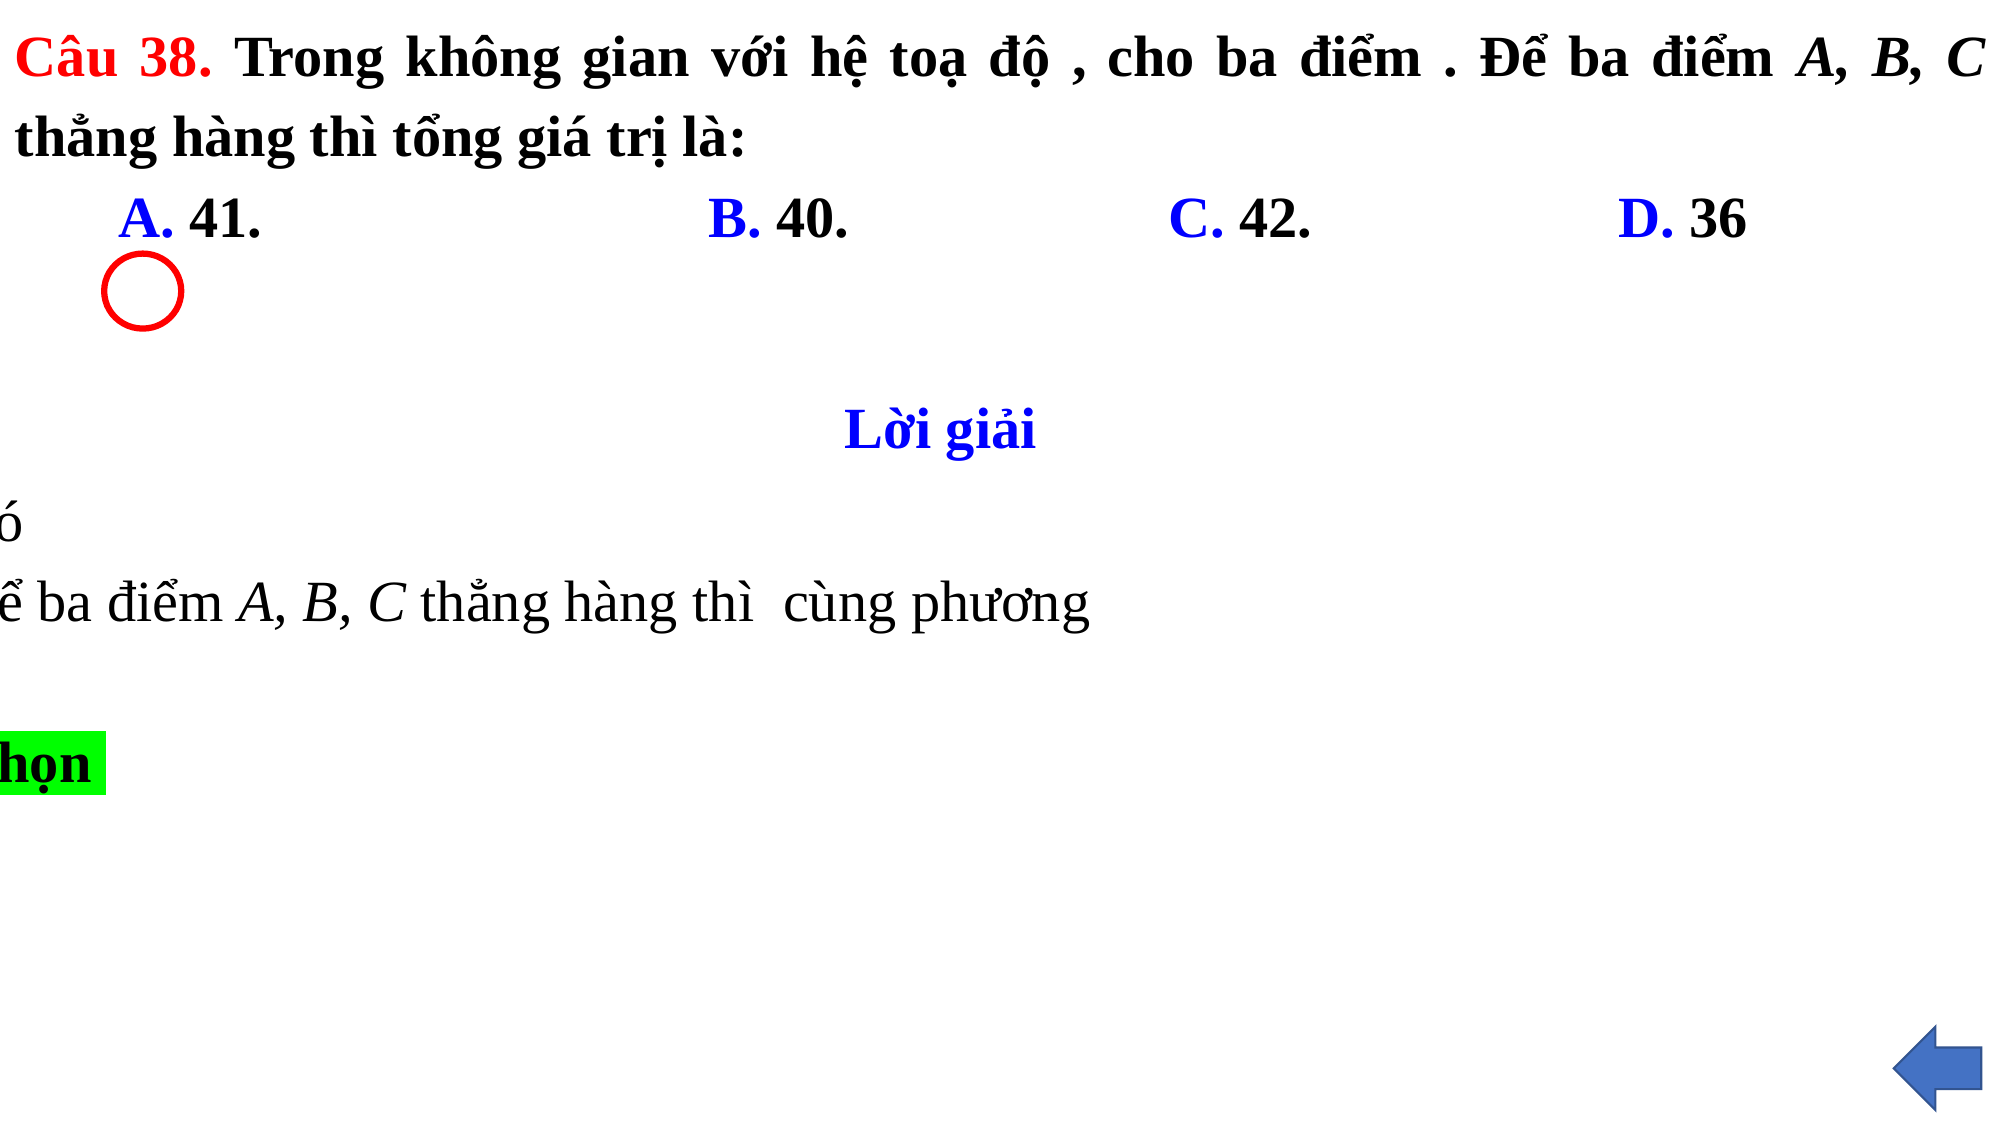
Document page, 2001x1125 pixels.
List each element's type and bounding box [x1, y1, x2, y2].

text_box [103, 252, 183, 330]
text_box [1892, 1024, 1983, 1113]
